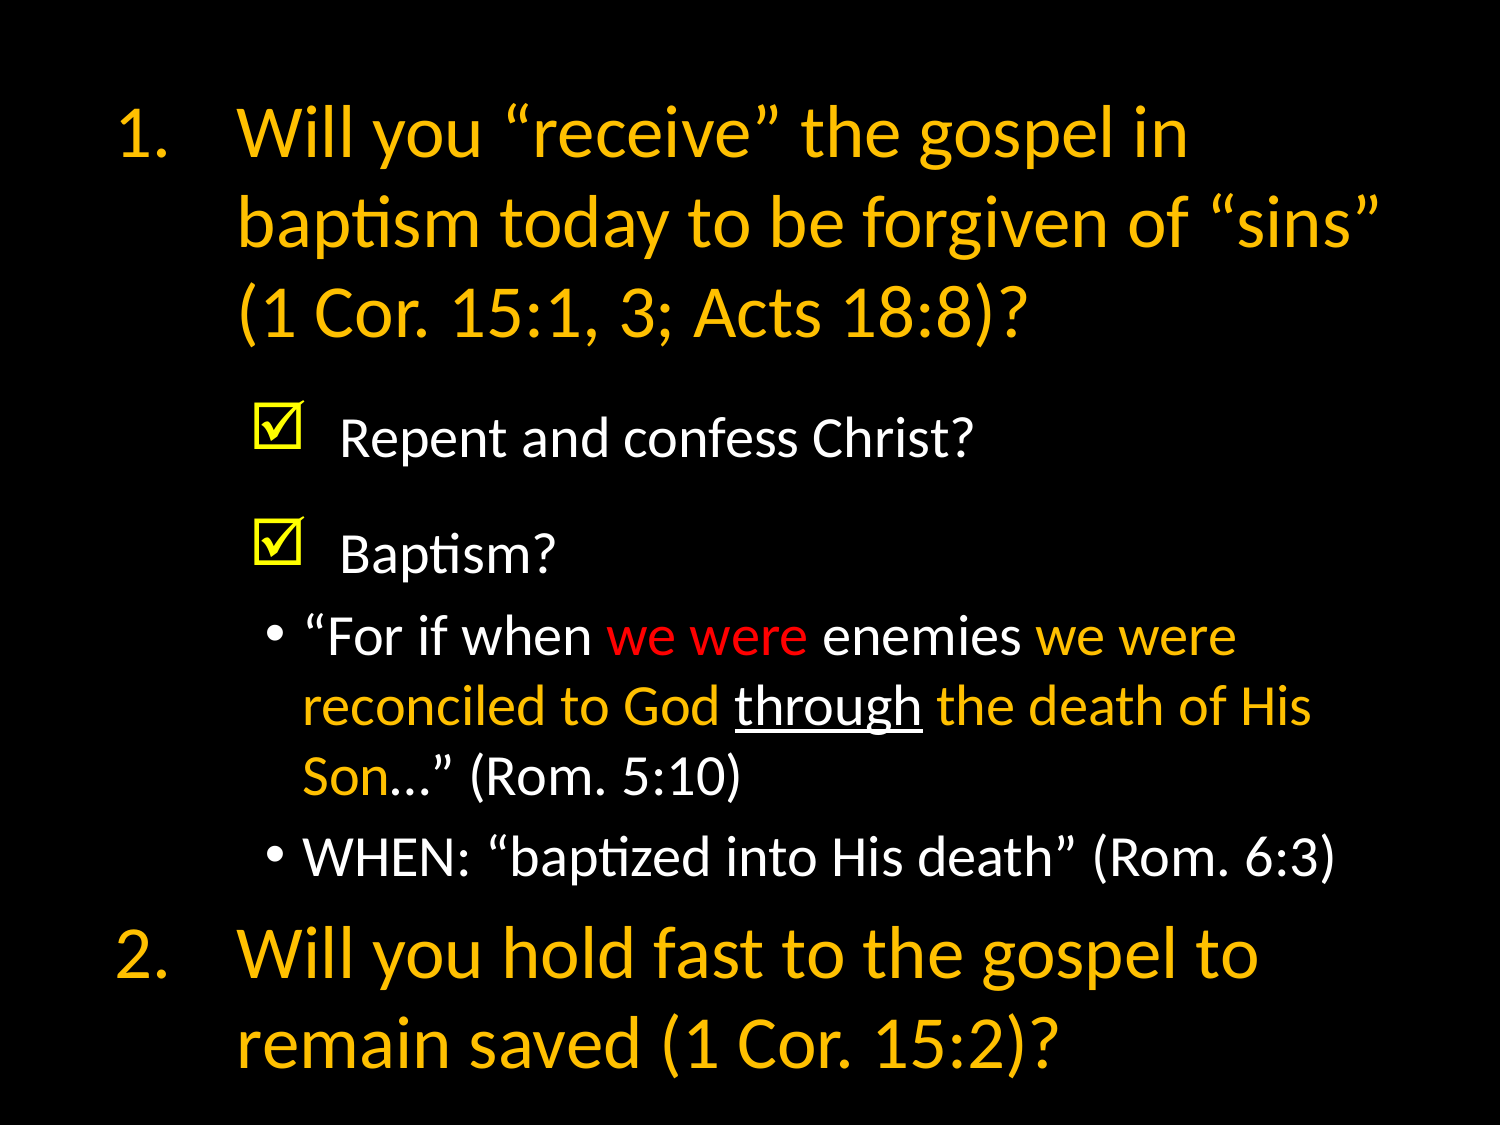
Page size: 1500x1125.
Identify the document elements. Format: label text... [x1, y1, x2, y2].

list Will you “receive” the gospel in baptism today to be forgiven of “sins” (1 Cor. 15:1, 3; Acts 18:8)? Repent and confess Christ? Baptism? “For if when we were enemies we were reconciled to God through the death of His Son…” (Rom. 5:10) WHEN: “baptized into His death” (Rom. 6:3) Will you hold fast to the gospel to remain saved (1 Cor. 15:2)? [99, 75, 1400, 1100]
